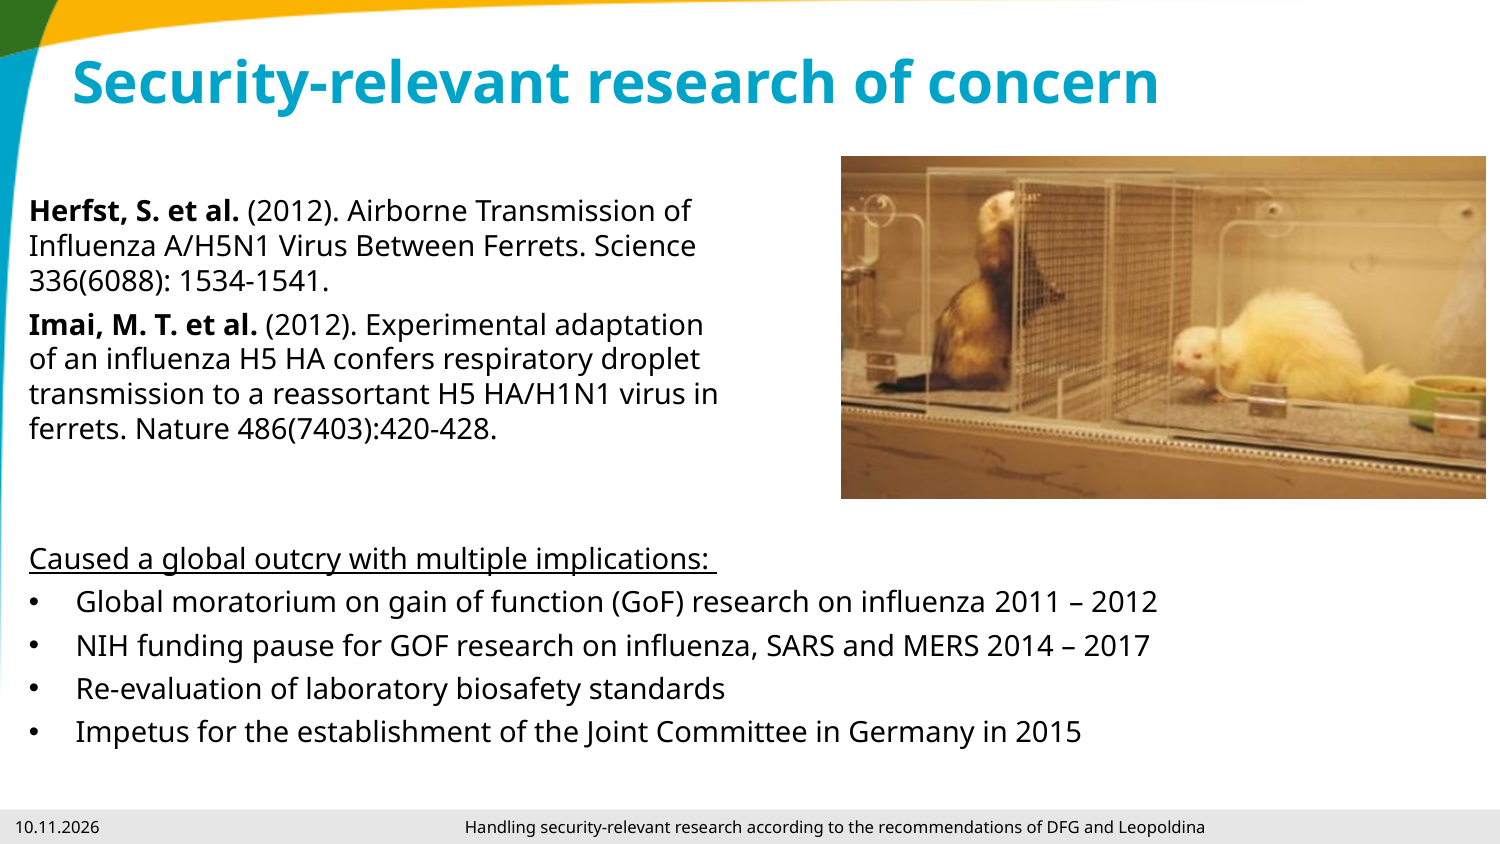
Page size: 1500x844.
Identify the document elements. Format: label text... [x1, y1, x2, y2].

picture [841, 156, 1486, 499]
text_box Security-relevant research of concern [56, 7, 1500, 157]
text_box Herfst, S. et al. (2012). Airborne Transmission of Influenza A/H5N1 Virus Between Ferrets. Science 336(6088): 1534-1541. Imai, M. T. et al. (2012). Experimental adaptation of an influenza H5 HA confers respiratory droplet transmission to a reassortant H5 HA/H1N1 virus in ferrets. Nature 486(7403):420-428. Caused a global outcry with multiple implications: Global moratorium on gain of function (GoF) research on influenza 2011 – 2012 NIH funding pause for GOF research on influenza, SARS and MERS 2014 – 2017 Re-evaluation of laboratory biosafety standards Impetus for the establishment of the Joint Committee in Germany in 2015 [13, 185, 1396, 756]
